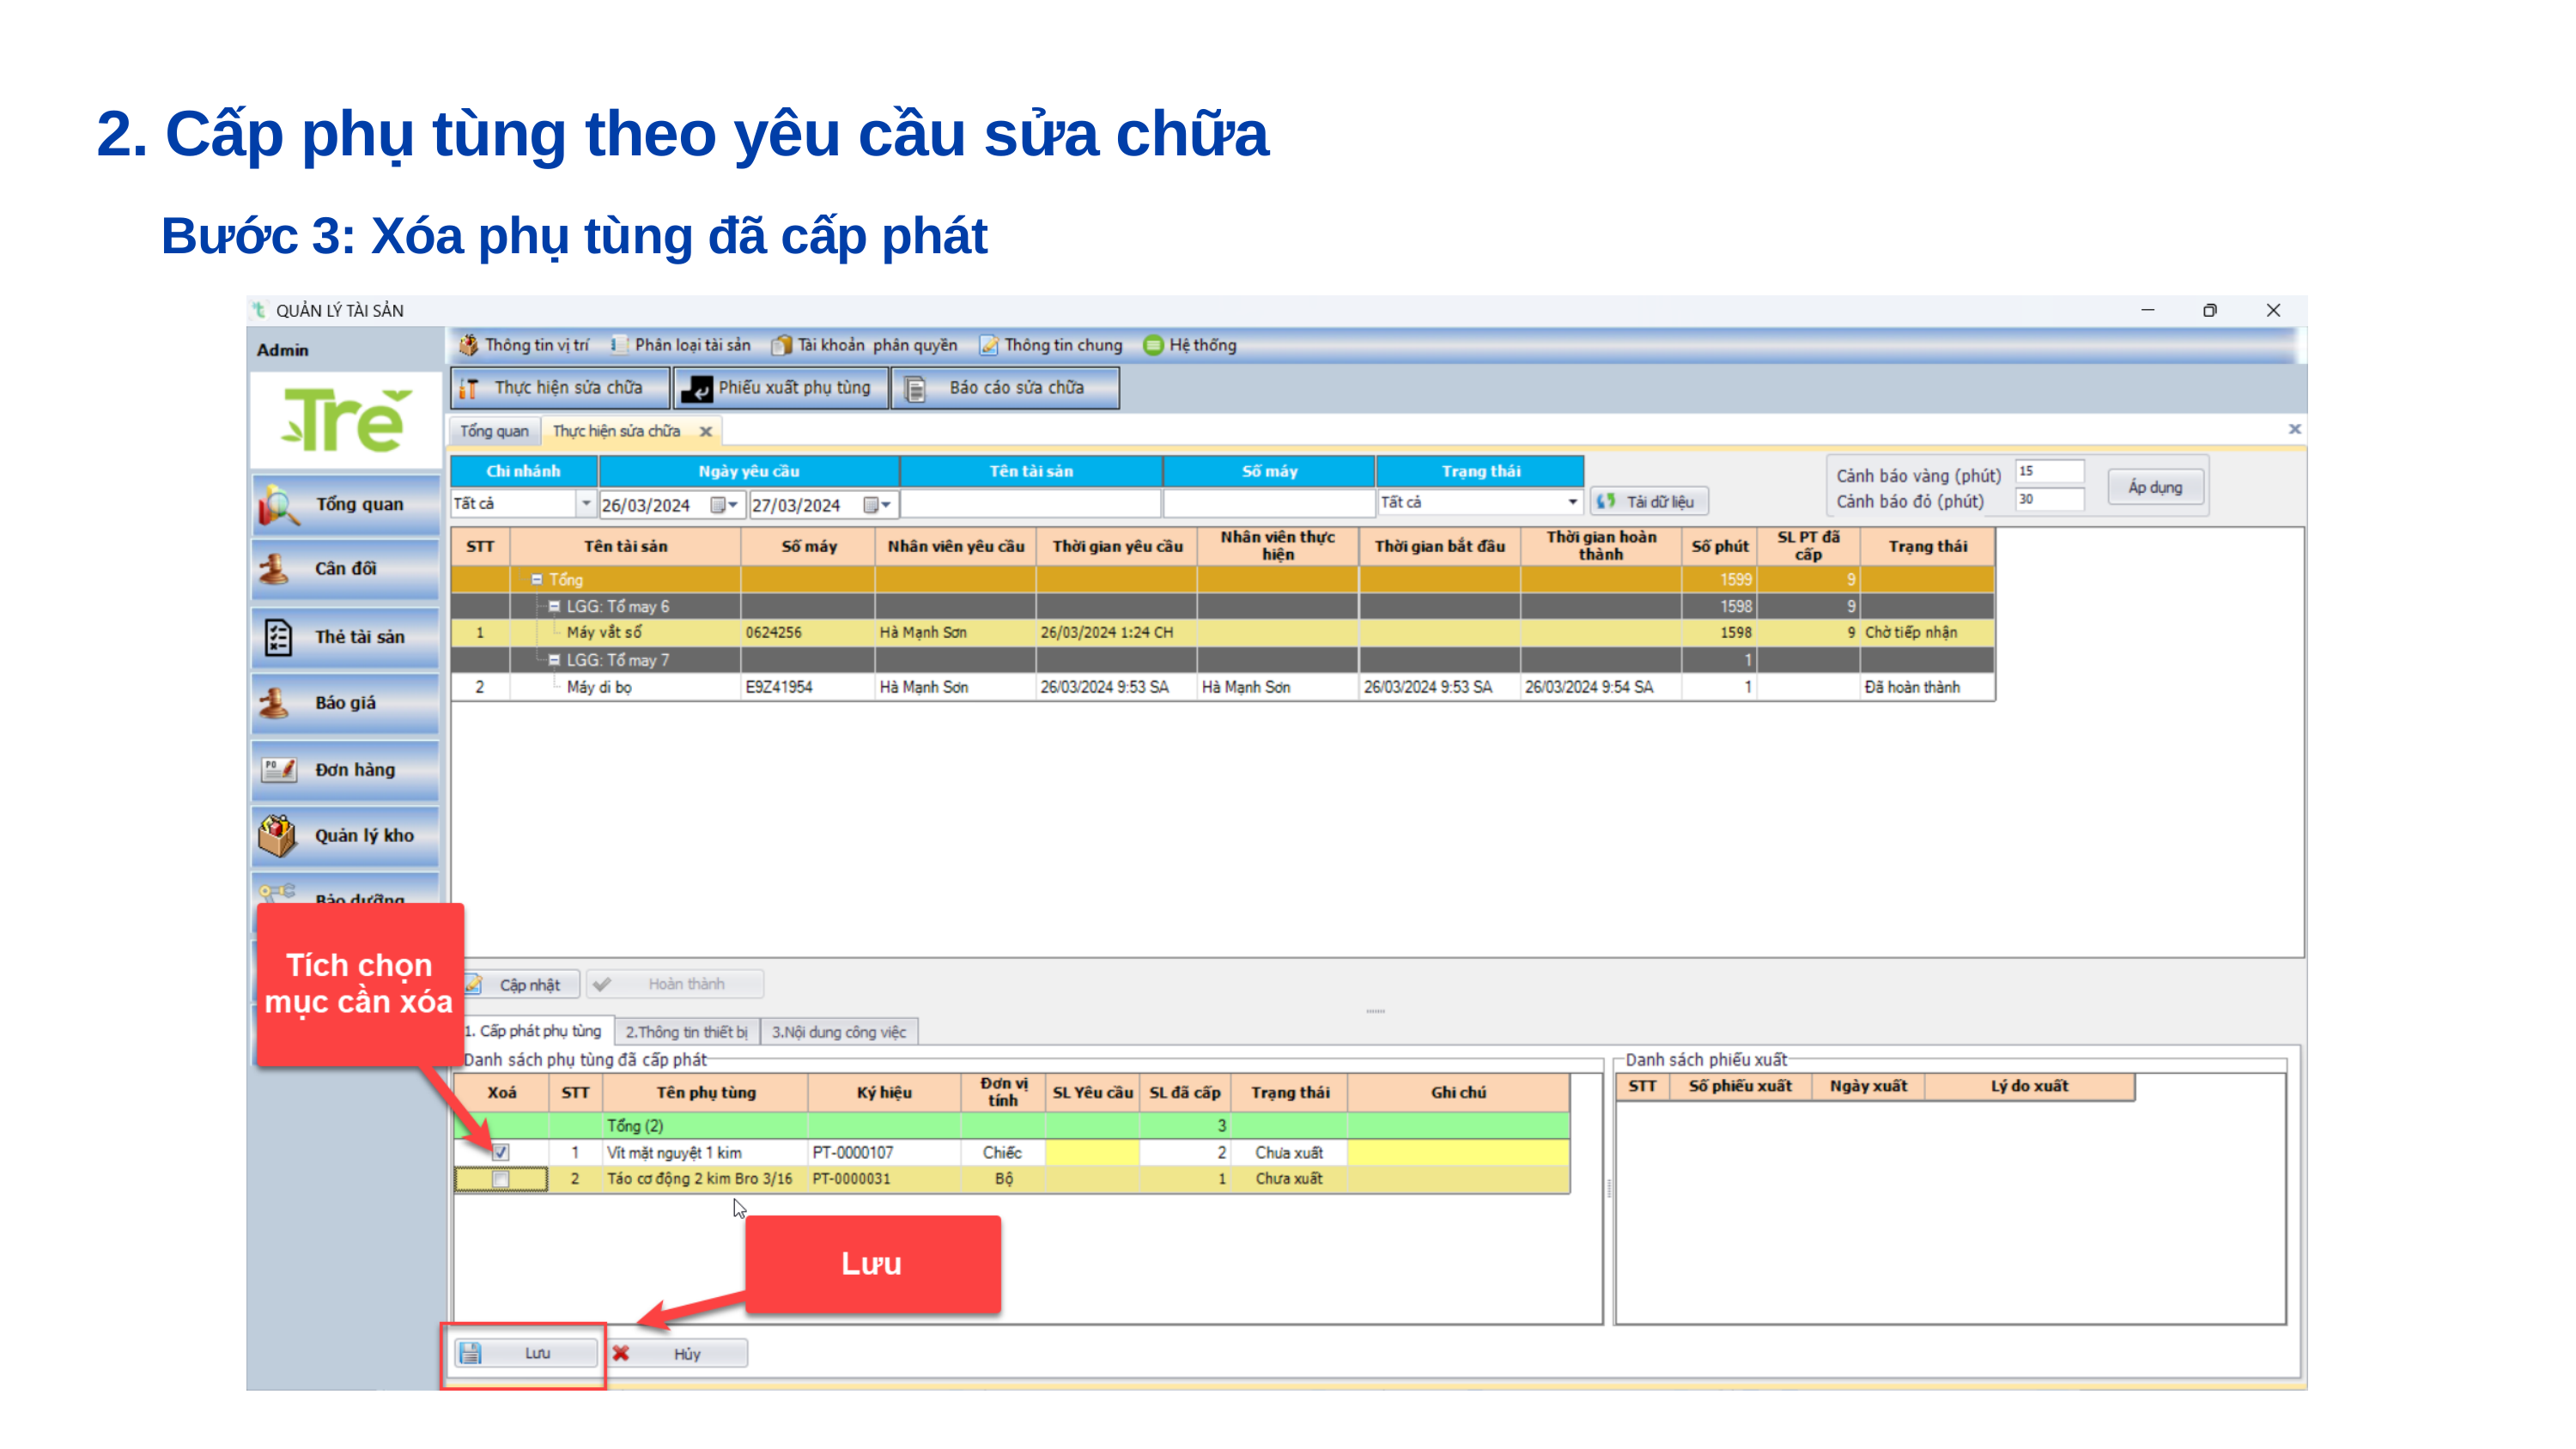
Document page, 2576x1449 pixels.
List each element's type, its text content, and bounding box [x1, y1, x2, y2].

text_box Bước 3: Xóa phụ tùng đã cấp phát [161, 201, 2115, 264]
text_box 2. Cấp phụ tùng theo yêu cầu sửa chữa [96, 91, 1621, 169]
picture [246, 295, 2308, 1391]
